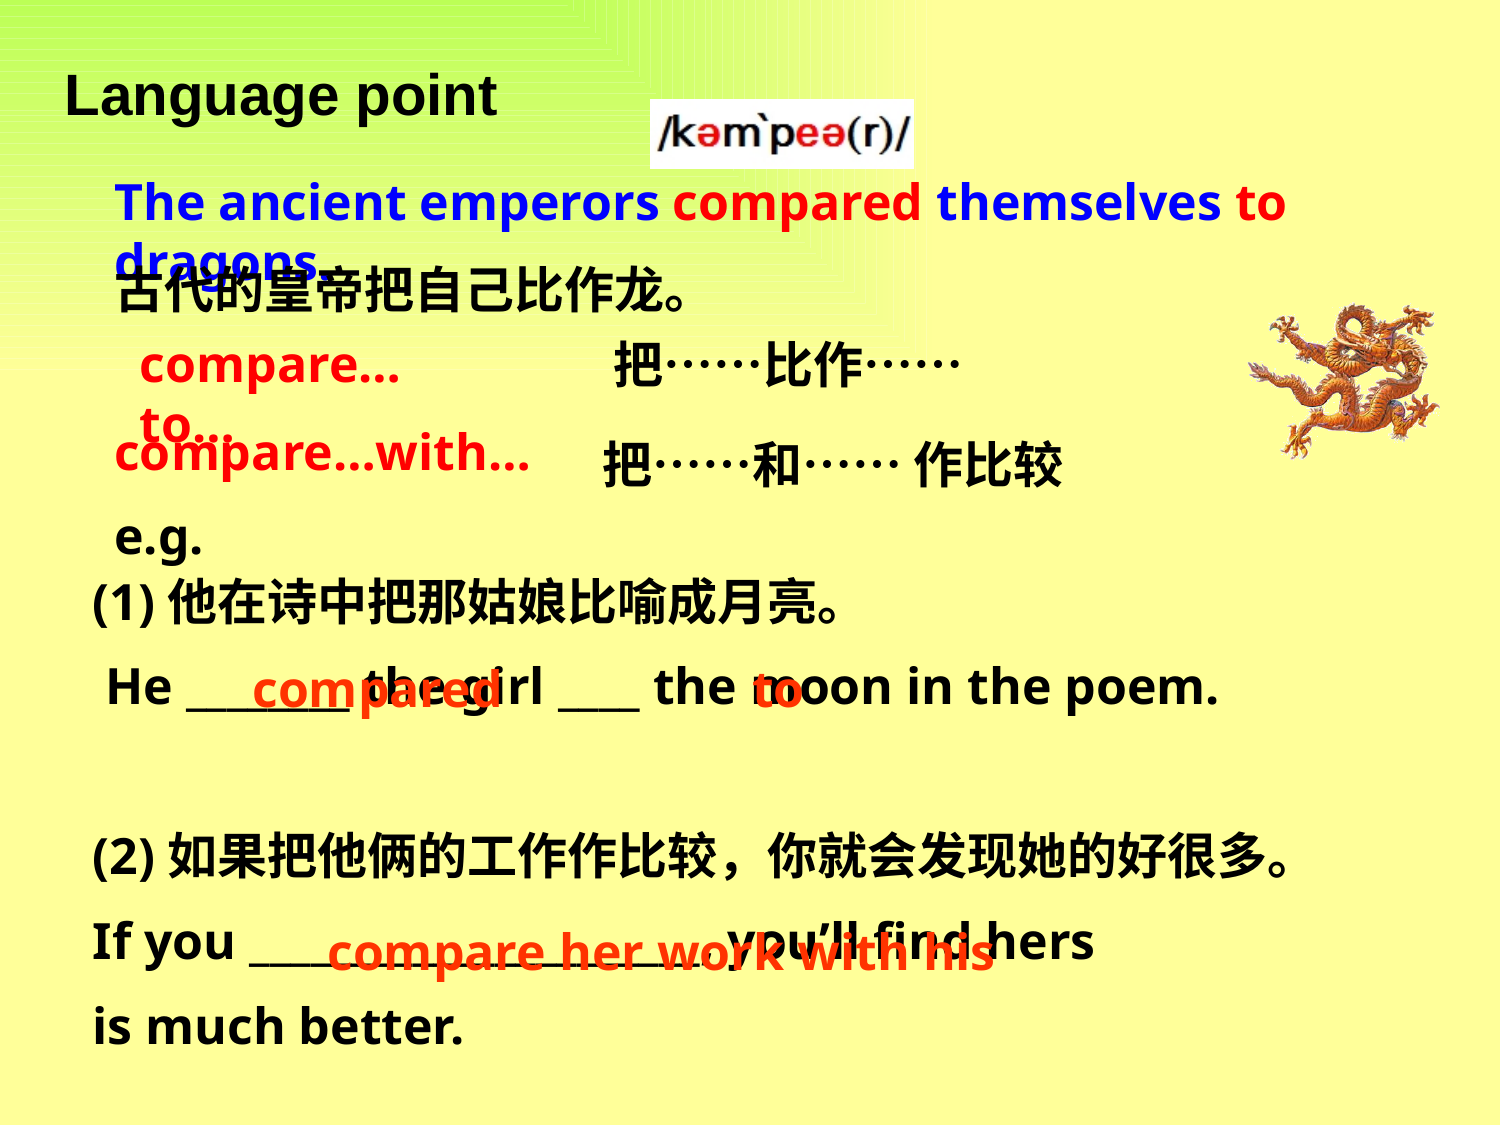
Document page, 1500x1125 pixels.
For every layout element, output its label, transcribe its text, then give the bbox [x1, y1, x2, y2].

text_box 把……和…… 作比较 [587, 425, 1150, 501]
text_box 古代的皇帝把自己比作龙。 [99, 250, 1138, 326]
text_box compared [237, 649, 525, 725]
text_box Language point [50, 50, 613, 135]
text_box to [737, 649, 1025, 725]
text_box compare…with… e.g. [99, 412, 547, 562]
text_box 把……比作…… [575, 326, 1138, 401]
text_box compare her work with his [312, 913, 1050, 988]
text_box (1)他在诗中把那姑娘比喻成月亮。 He ________ the girl ____ the moon in the poem. (2)如果把他俩的工作作比较，你就会发现她的好很多。 If you ______________________, you’ll find hers is much better. [0, 562, 1500, 1063]
text_box compare…to… [124, 326, 488, 412]
picture [649, 99, 915, 170]
text_box The ancient emperors compared themselves to dragons. [99, 163, 1488, 298]
picture [1236, 300, 1451, 461]
